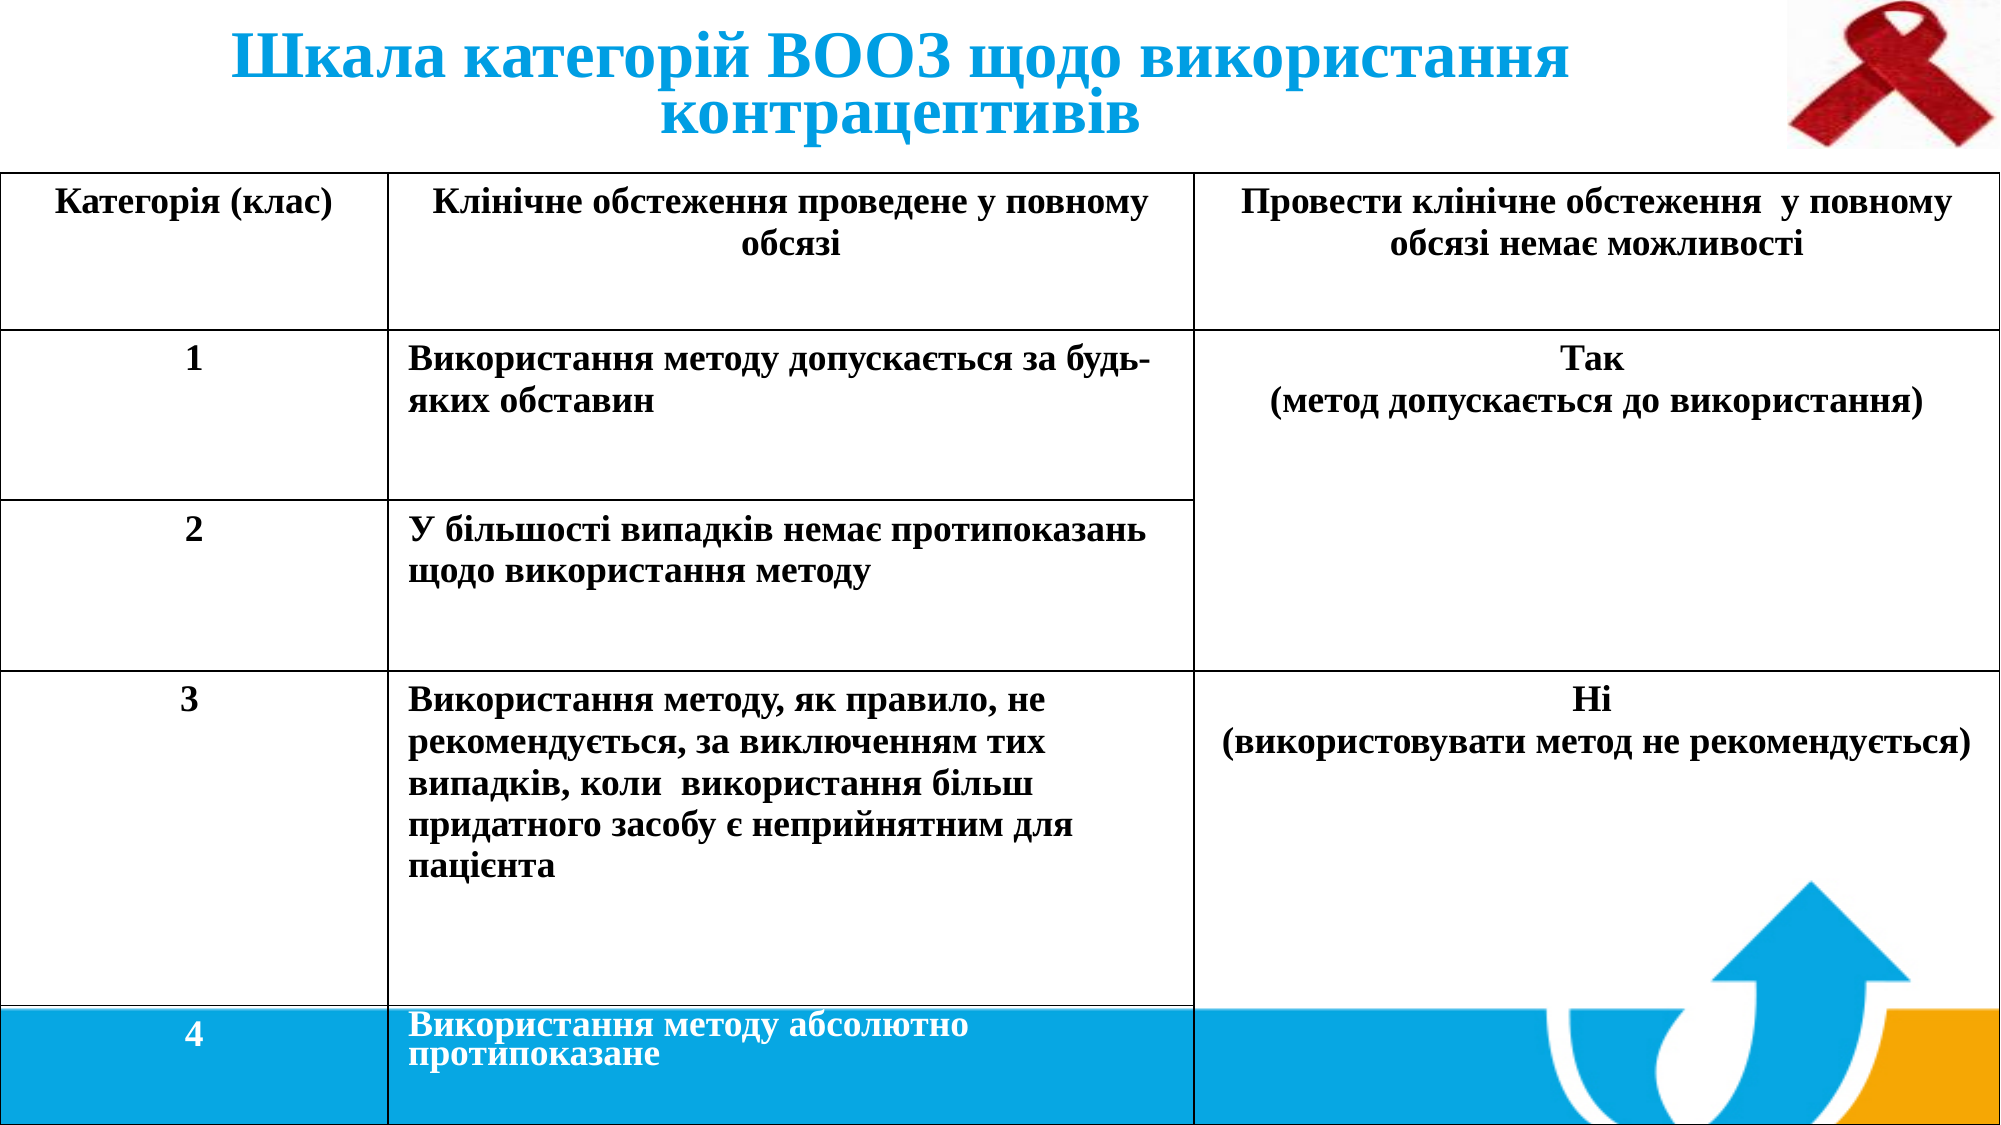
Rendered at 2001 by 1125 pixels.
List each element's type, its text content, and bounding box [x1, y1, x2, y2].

table_header Провести клінічне обстеження у повному обсязі немає можливості [1195, 174, 1999, 329]
table_cell 2 [1, 501, 387, 670]
table_cell Використання методу допускається за будь-яких обставин [389, 331, 1193, 499]
table_cell 3 [1, 672, 387, 1005]
table_header Категорія (клас) [1, 174, 387, 329]
table_cell 4 [1, 1006, 387, 1124]
table_cell У більшості випадків немає протипоказань щодо використання методу [389, 501, 1193, 670]
table_header Клінічне обстеження проведене у повному обсязі [389, 174, 1193, 329]
table_cell Використання методу абсолютно протипоказане [389, 1006, 1193, 1124]
table_cell Так (метод допускається до використання) [1195, 331, 1999, 670]
table_cell 1 [1, 331, 387, 499]
table_cell Ні (використовувати метод не рекомендується) [1195, 672, 1999, 1124]
title Шкала категорій ВООЗ щодо використання контрацептивів [118, 42, 1685, 136]
table_cell Використання методу, як правило, не рекомендується, за виключенням тих випадків, коли використання більш придатного засобу є неприйнятним для пацієнта [389, 672, 1193, 1005]
picture [0, 0, 2000, 172]
